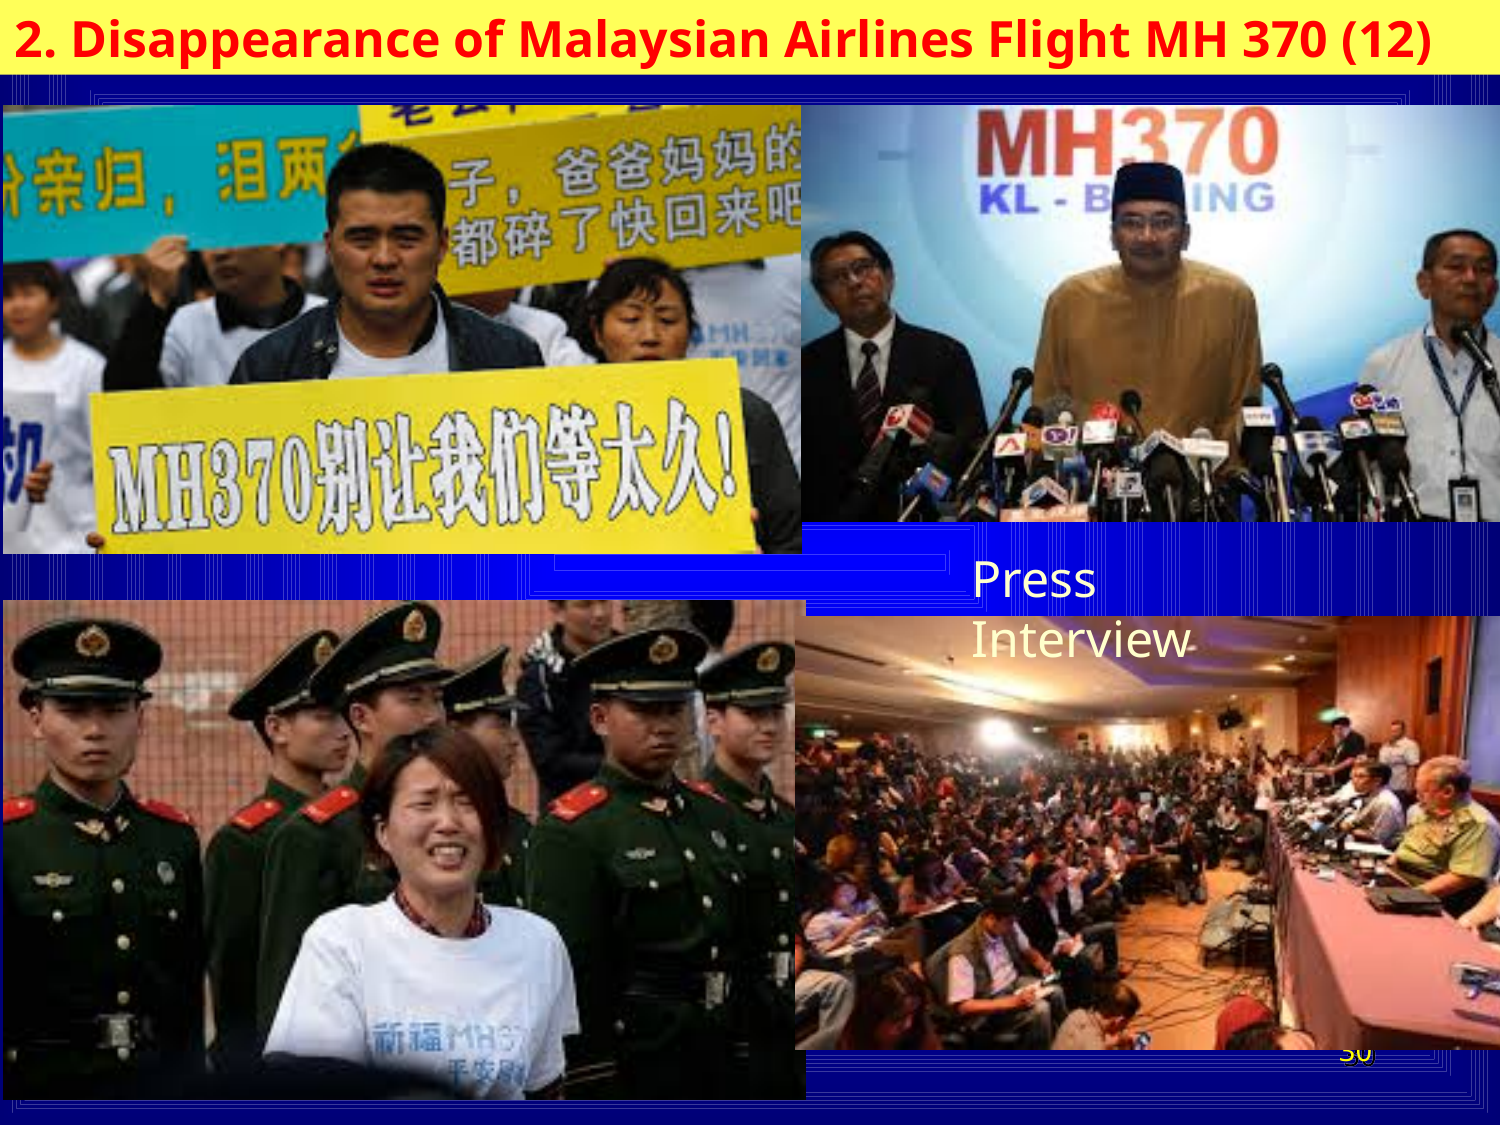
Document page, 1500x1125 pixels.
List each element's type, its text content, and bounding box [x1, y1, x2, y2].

picture [3, 105, 1500, 554]
slide_number 30 [1074, 1057, 1388, 1101]
text_box Press Interview [956, 540, 1330, 614]
picture [3, 600, 1500, 1101]
text_box 2. Disappearance of Malaysian Airlines Flight MH 370 (12) [0, 0, 1500, 75]
